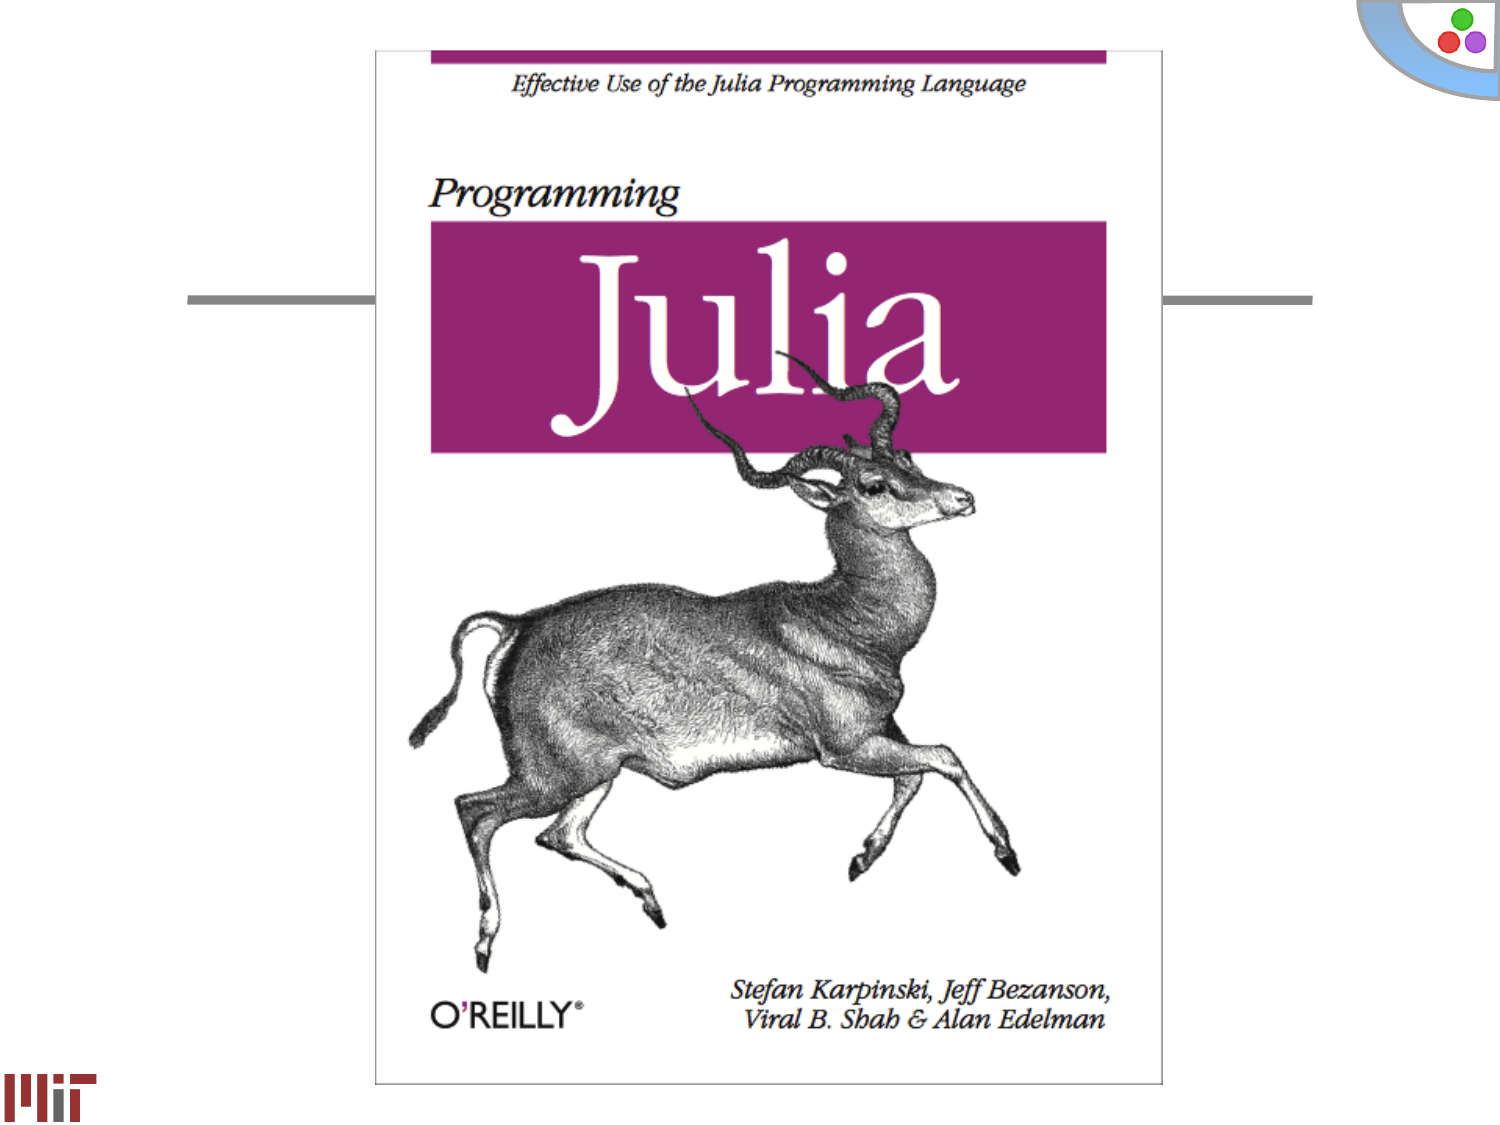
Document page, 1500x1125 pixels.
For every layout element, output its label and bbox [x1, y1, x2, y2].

picture [1437, 4, 1487, 55]
picture [0, 1070, 100, 1125]
picture [374, 49, 1163, 1085]
